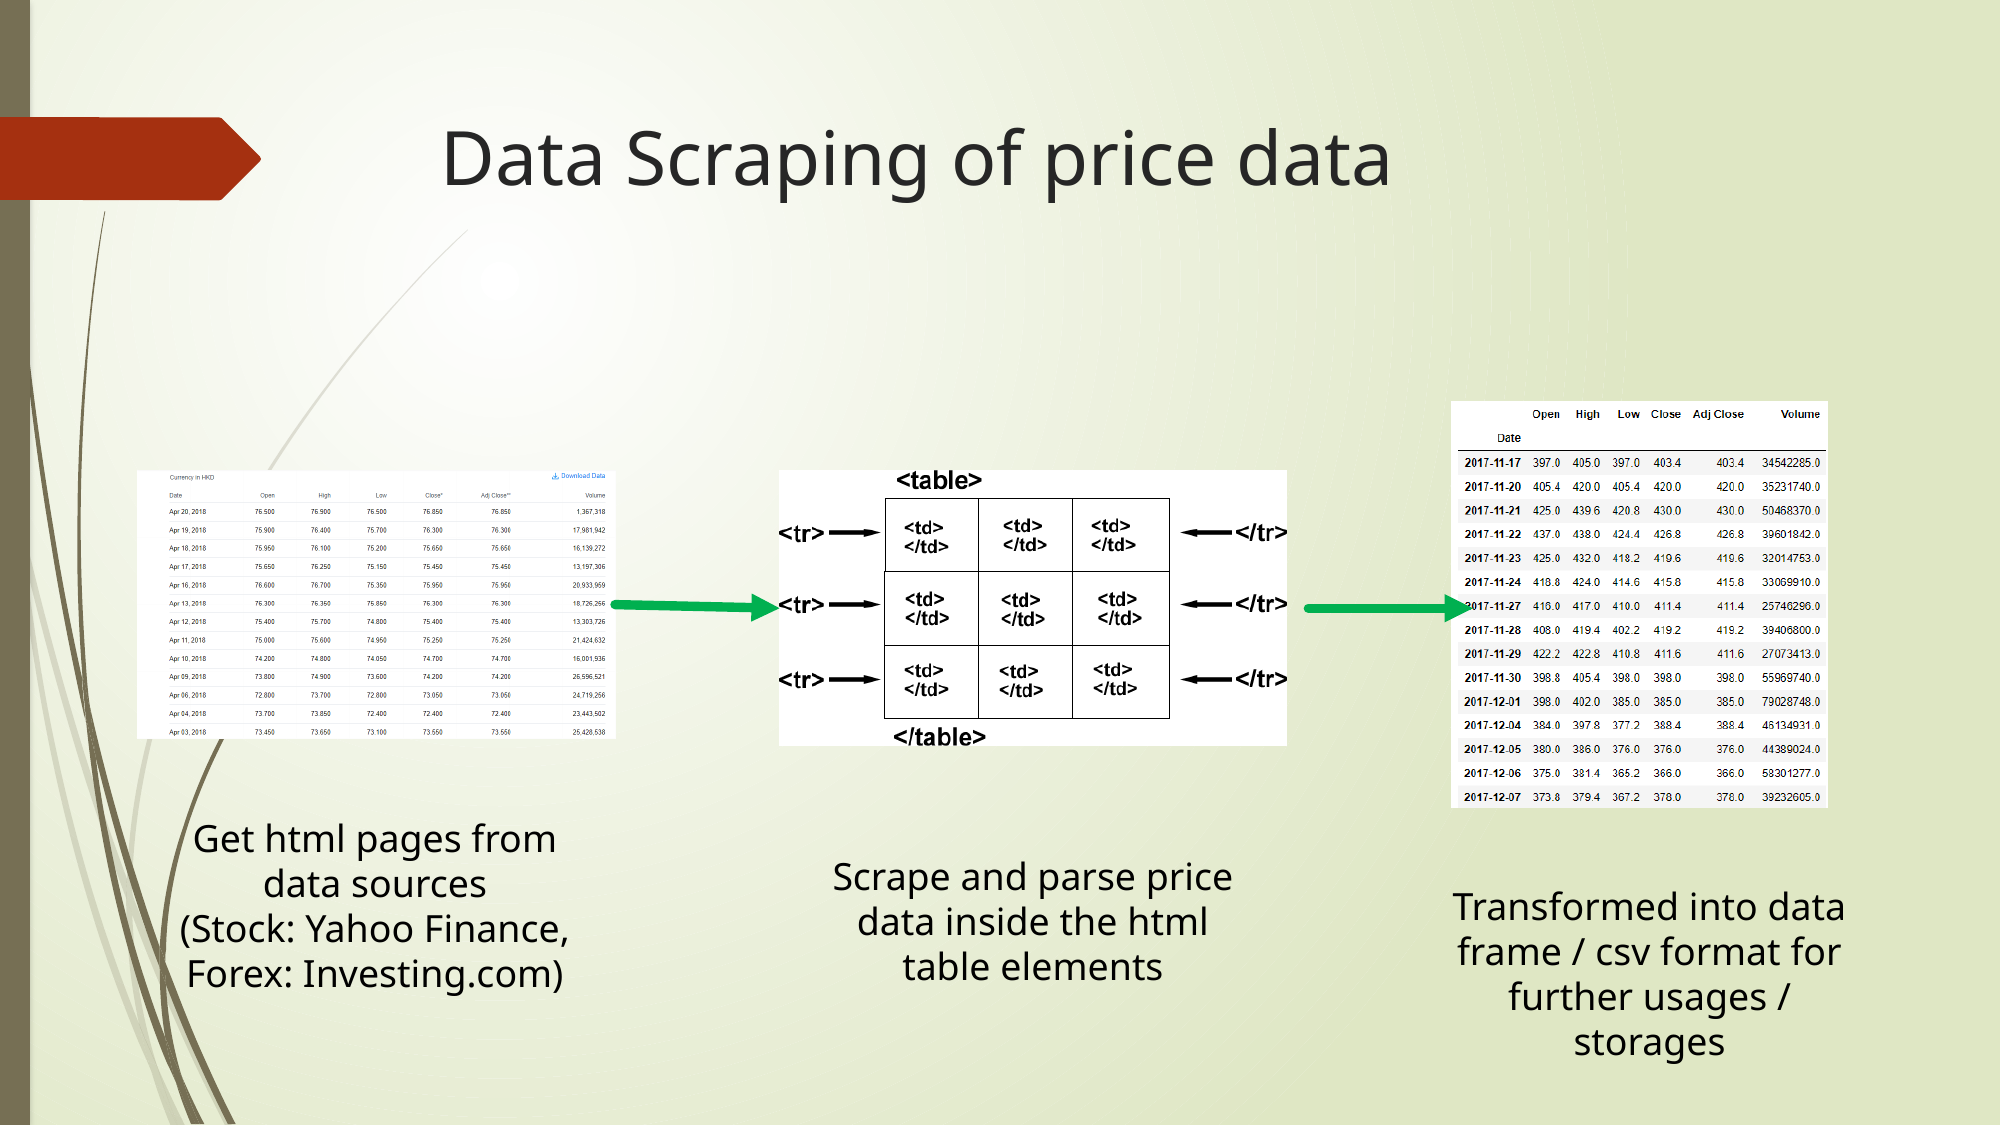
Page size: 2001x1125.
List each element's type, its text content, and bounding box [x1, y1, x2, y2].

title Data Scraping of price data [425, 102, 1888, 313]
picture [1450, 401, 1828, 808]
text_box Scrape and parse price data inside the html table elements [796, 845, 1270, 995]
text_box Transformed into data frame / csv format for further usages / storages [1436, 875, 1863, 1071]
text_box Get html pages from data sources (Stock: Yahoo Finance, Forex: Investing.com) [156, 807, 594, 1003]
picture [137, 470, 616, 739]
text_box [614, 604, 780, 609]
picture [779, 470, 1288, 746]
